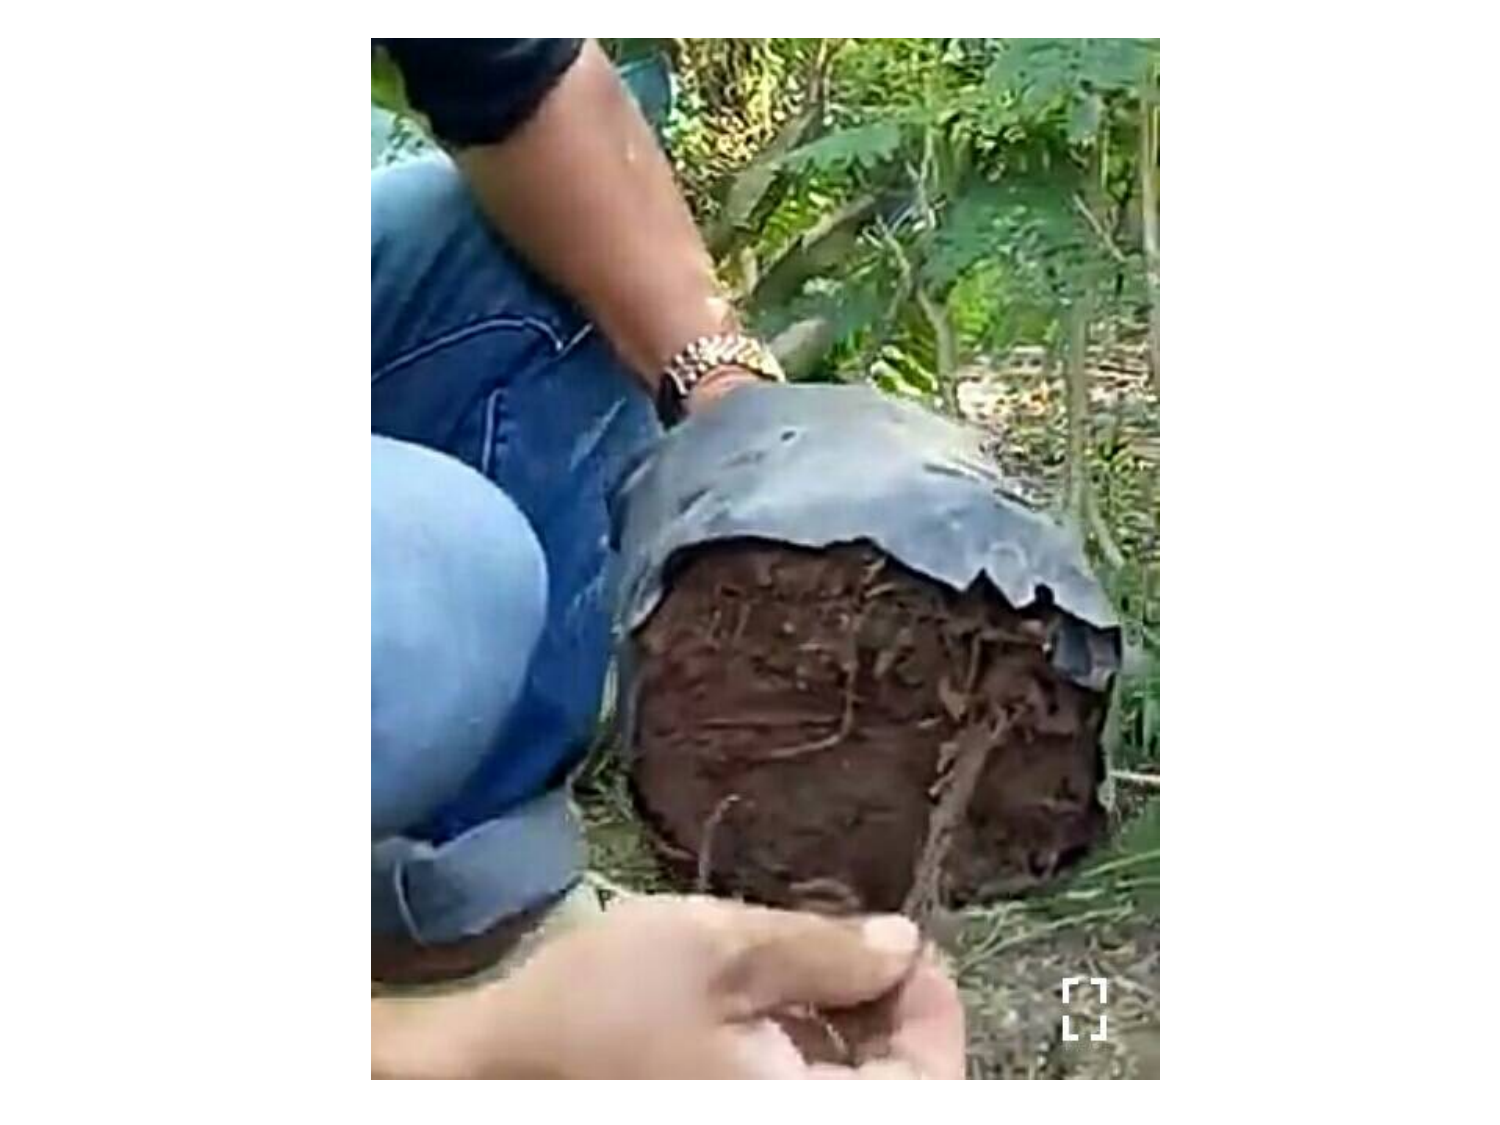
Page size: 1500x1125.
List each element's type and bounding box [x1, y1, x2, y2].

picture [371, 38, 1160, 1080]
